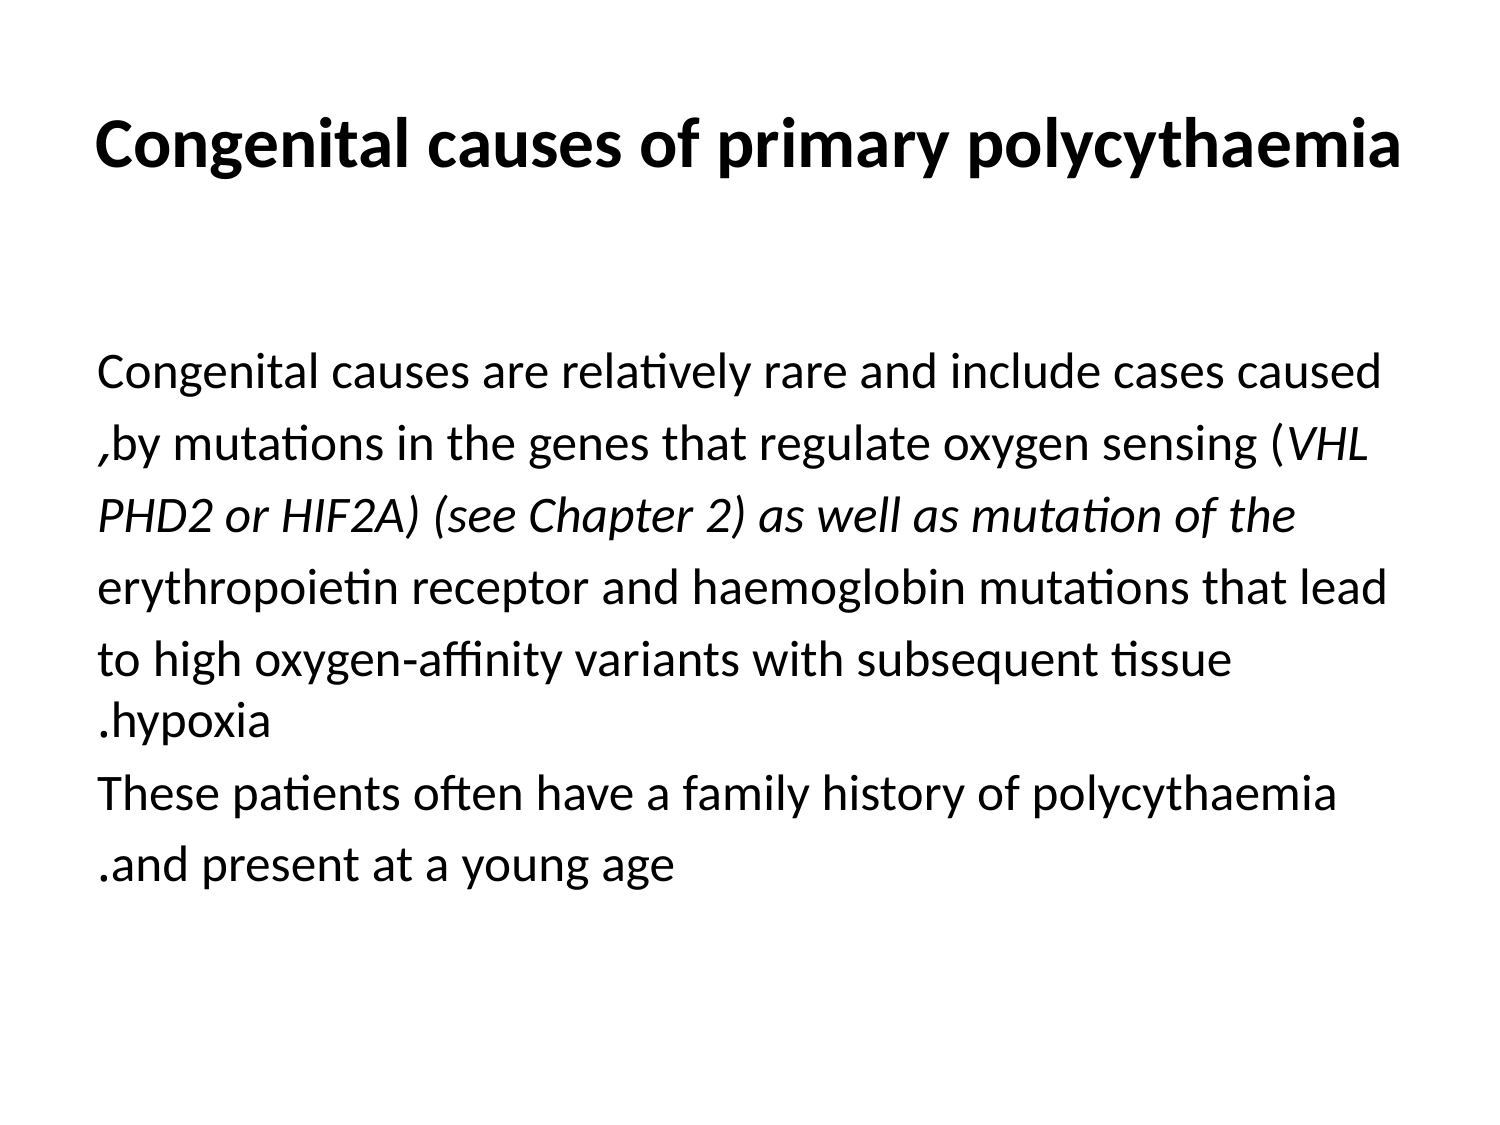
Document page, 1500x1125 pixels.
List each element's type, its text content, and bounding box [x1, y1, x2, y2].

title Congenital causes of primary polycythaemia [75, 45, 1425, 233]
list Congenital causes are relatively rare and include cases caused by mutations in the genes that regulate oxygen sensing (VHL, PHD2 or HIF2A) (see Chapter 2) as well as mutation of the erythropoietin receptor and haemoglobin mutations that lead to high oxygen‐affinity variants with subsequent tissue hypoxia. These patients often have a family history of polycythaemia and present at a young age. [82, 257, 1432, 1001]
